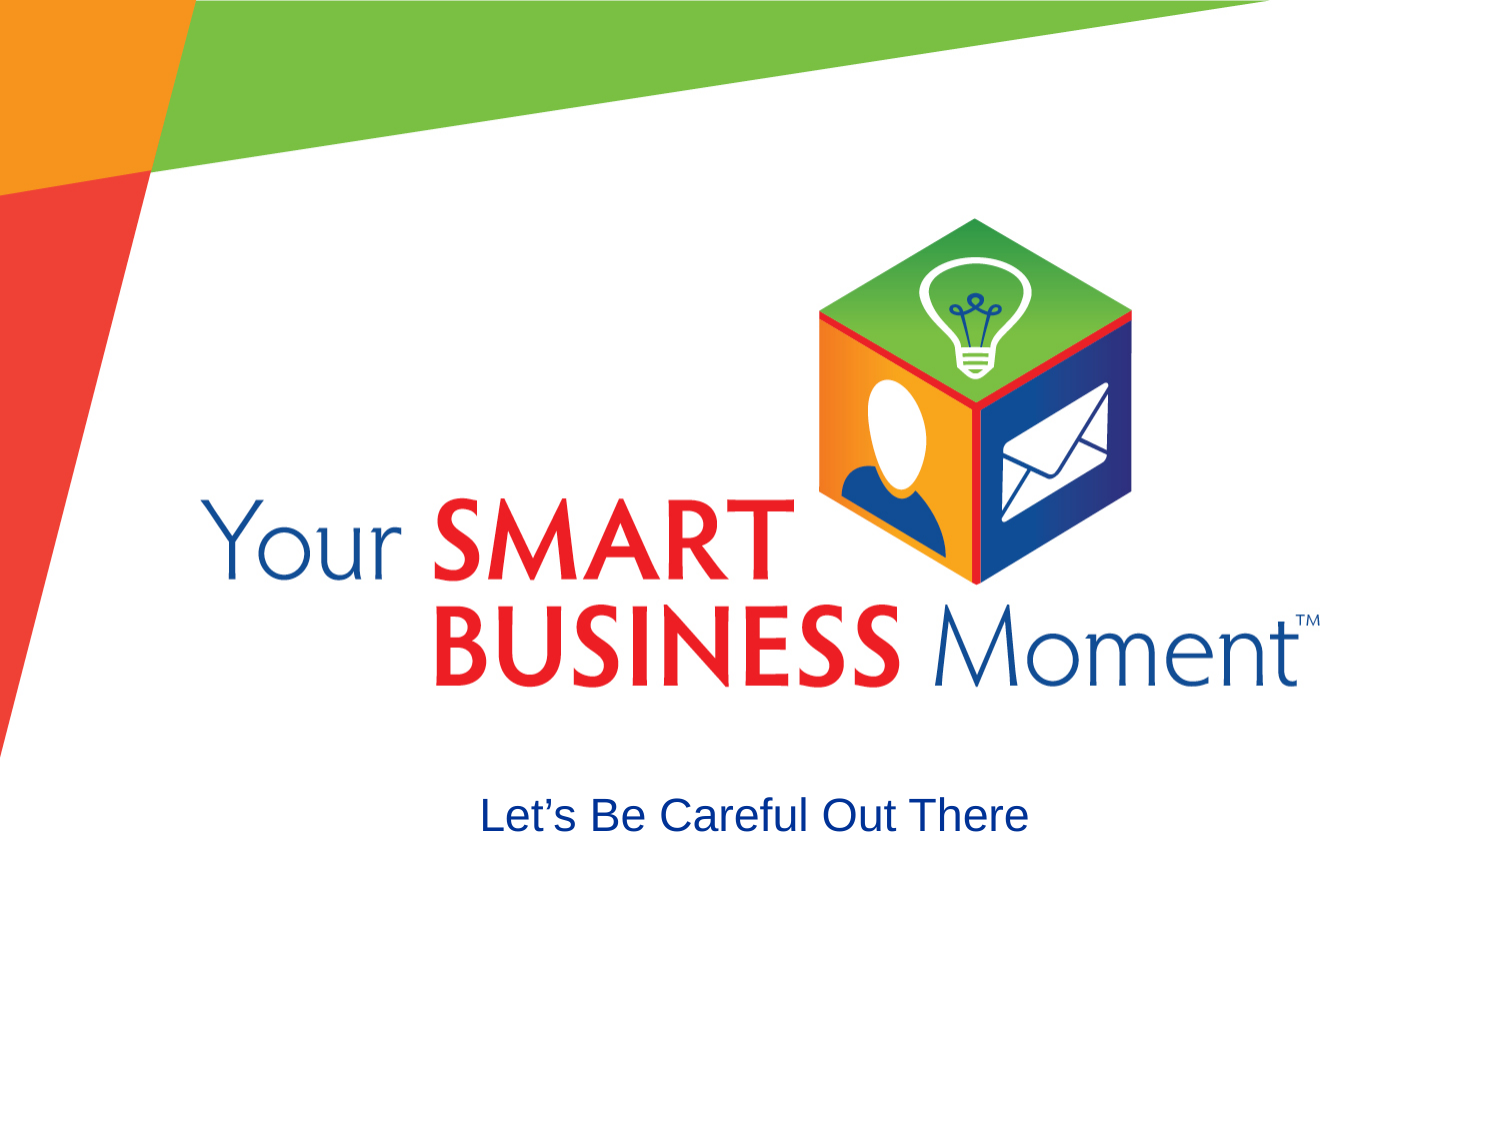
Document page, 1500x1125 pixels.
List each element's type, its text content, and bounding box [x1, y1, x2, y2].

picture [0, 0, 1500, 1125]
title Let’s Be Careful Out There [123, 724, 1387, 966]
